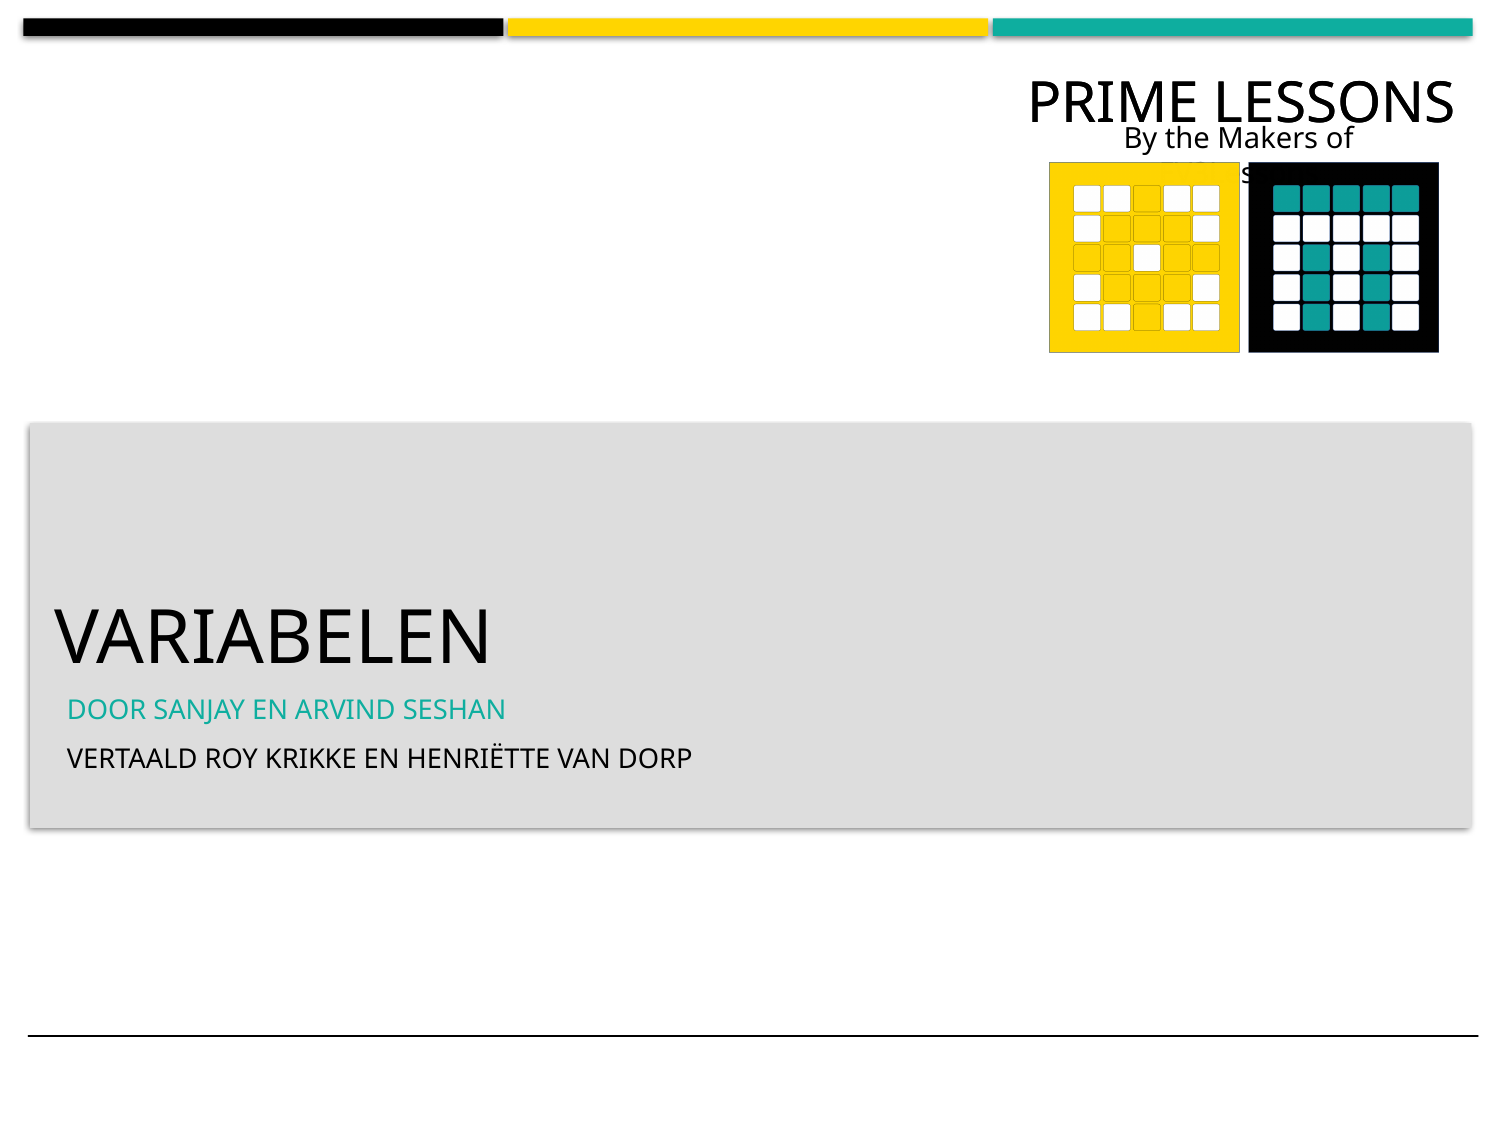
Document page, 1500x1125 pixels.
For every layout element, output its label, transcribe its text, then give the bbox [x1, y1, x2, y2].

picture [1049, 162, 1240, 353]
title VARIABELEN [39, 439, 1448, 686]
subtitle DOOR SANJAY EN ARVIND SESHAN Vertaald roy krikke en henriëtte van dorp [51, 685, 994, 782]
picture [1248, 162, 1439, 353]
